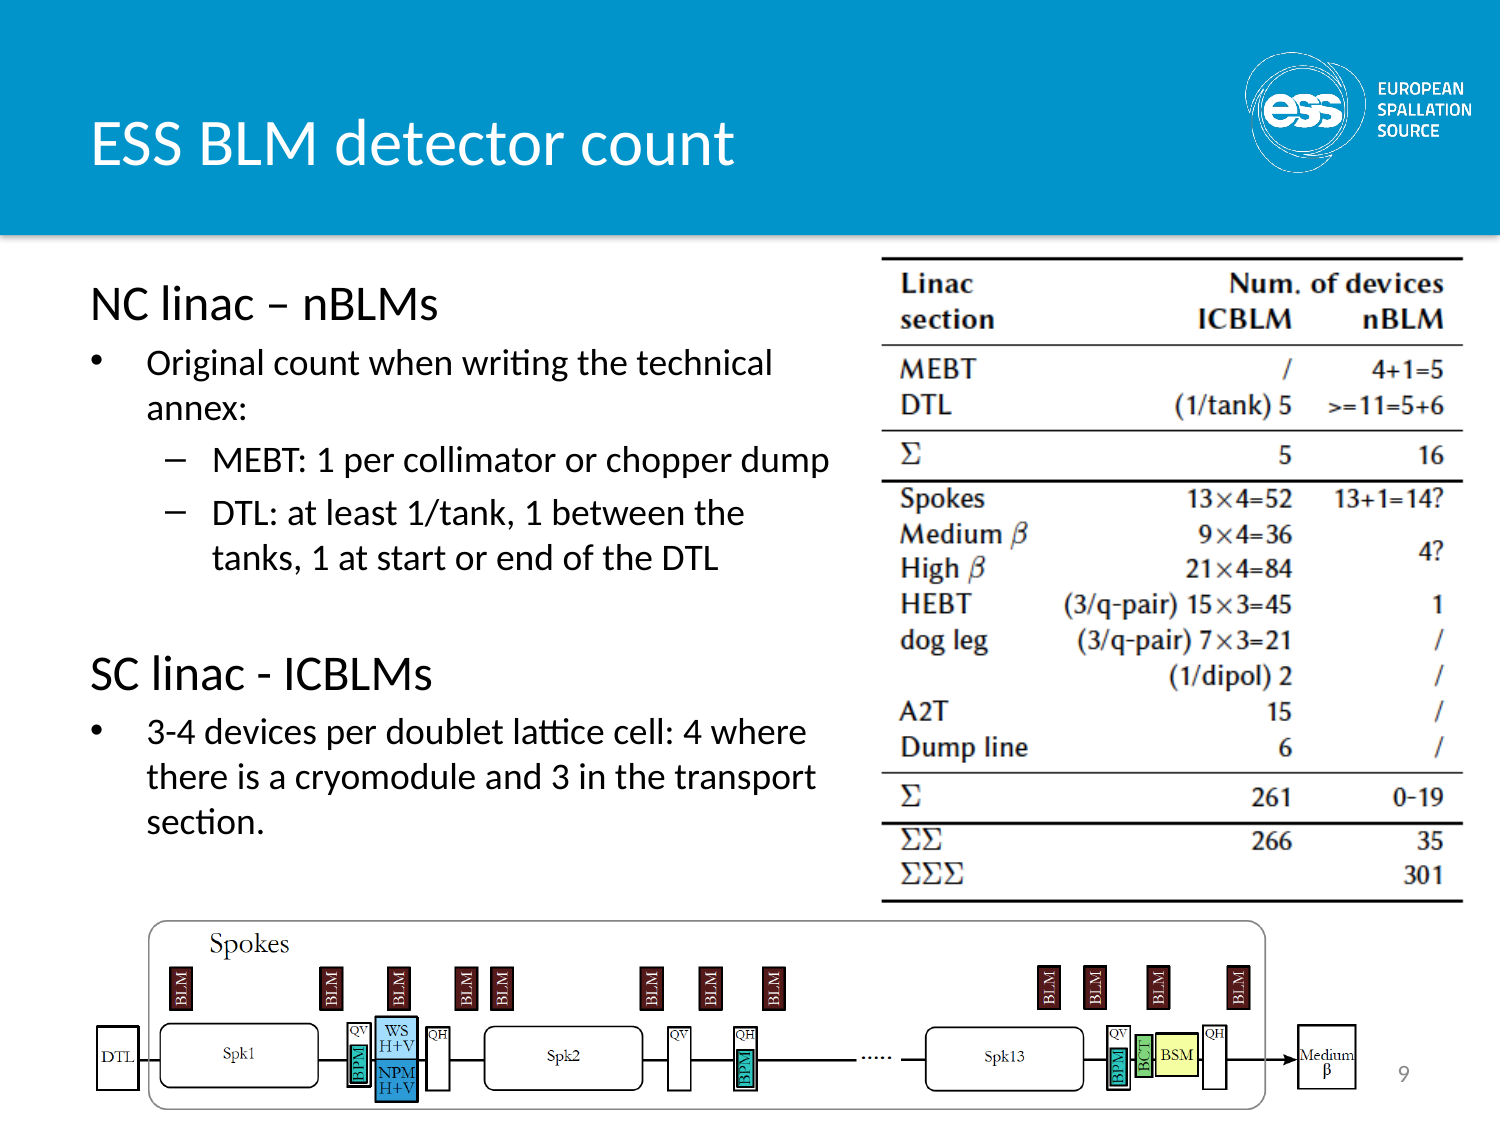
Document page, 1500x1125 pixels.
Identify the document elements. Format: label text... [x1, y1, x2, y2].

picture [1398, 109, 1406, 115]
picture [1443, 86, 1450, 93]
picture [1454, 83, 1458, 94]
picture [1400, 83, 1407, 94]
picture [1418, 104, 1423, 115]
picture [88, 245, 1471, 1118]
picture [1409, 104, 1415, 115]
title ESS BLM detector count [75, 45, 1247, 233]
list NC linac – nBLMs Original count when writing the technical annex: MEBT: 1 per collimator or chopper dump DTL: at least 1/tank, 1 between the tanks, 1 at start or end of the DTL SC linac - ICBLMs 3-4 devices per doublet lattice cell: 4 where there is a cryomodule and 3 in the transport section. [75, 262, 857, 894]
picture [1389, 104, 1393, 115]
picture [1432, 125, 1438, 136]
slide_number 9 [1369, 1042, 1425, 1103]
picture [1436, 104, 1444, 115]
picture [1423, 83, 1430, 94]
picture [1422, 125, 1428, 134]
picture [1264, 94, 1342, 127]
picture [1379, 83, 1385, 94]
